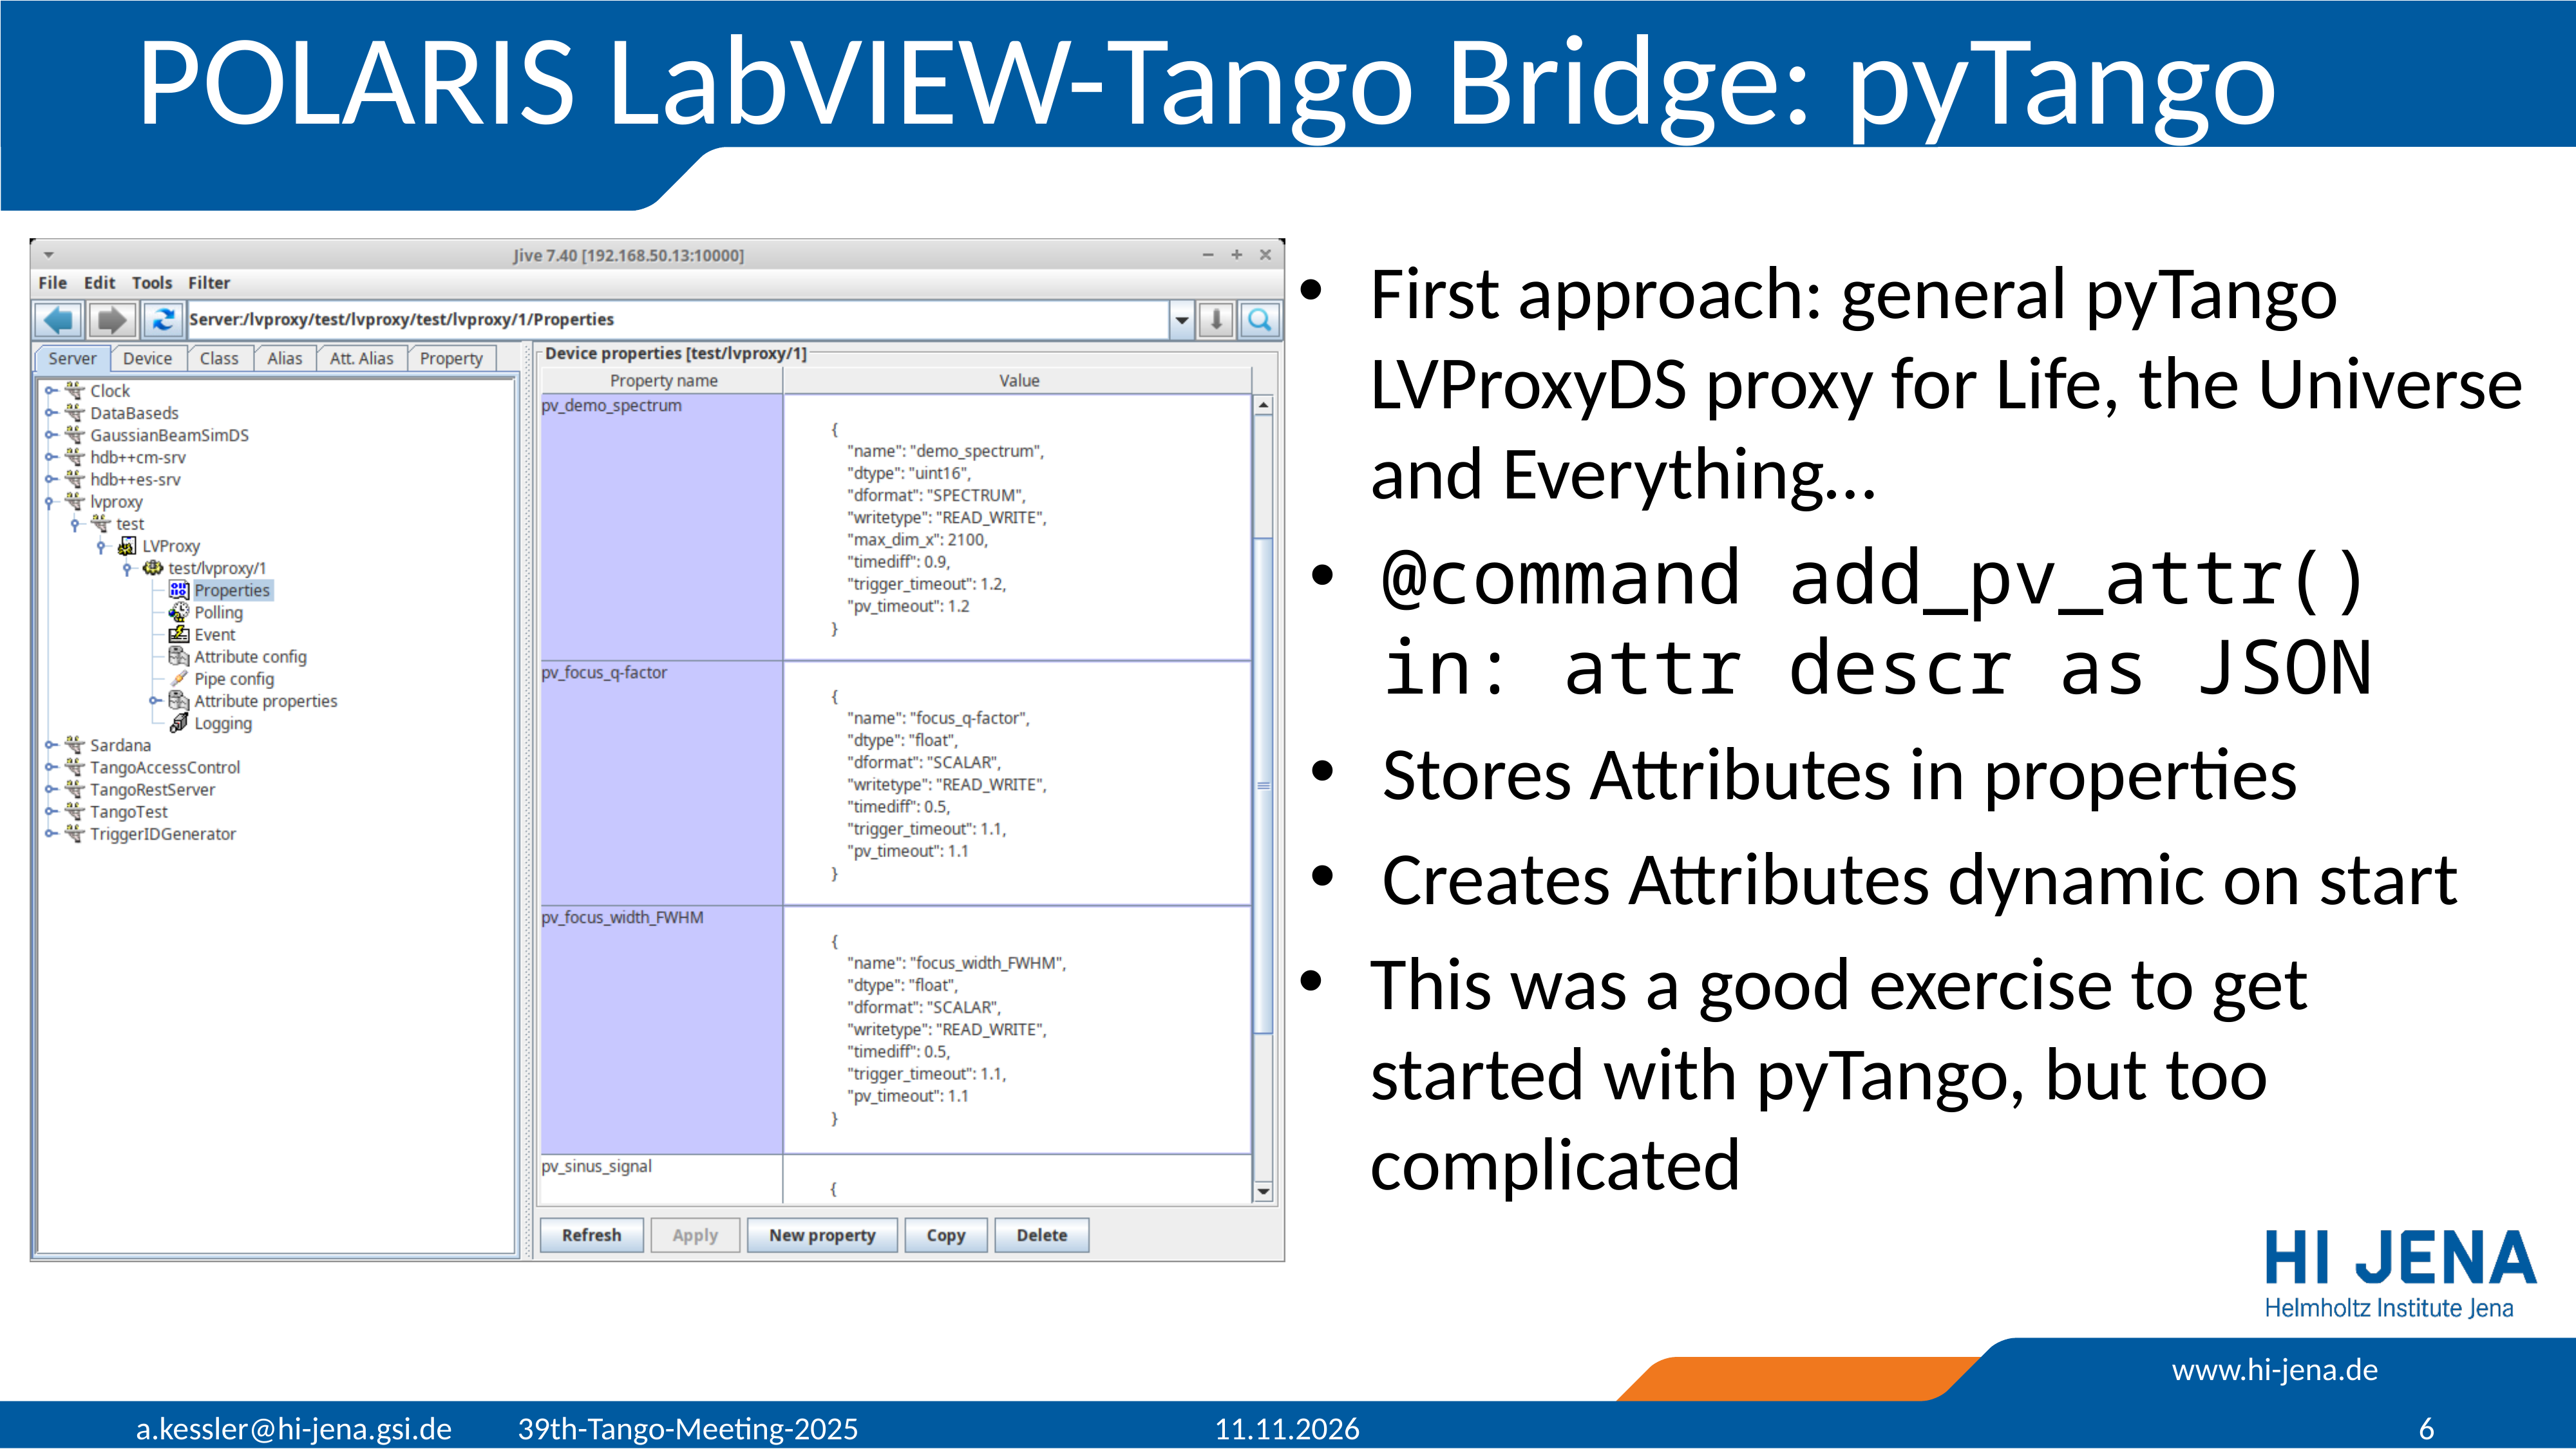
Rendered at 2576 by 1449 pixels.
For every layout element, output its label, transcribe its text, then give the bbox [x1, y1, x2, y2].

footer a.kessler@hi-jena.gsi.de 39th-Tango-Meeting-2025 [126, 1388, 942, 1449]
slide_number 6 [1843, 1388, 2445, 1449]
picture [2228, 1212, 2576, 1338]
title POLARIS LabVIEW-Tango Bridge: pyTango [126, 0, 2445, 146]
list First approach: general pyTango LVProxyDS proxy for Life, the Universe and Everything… @command add_pv_attr() in: attr descr as JSON Stores Attributes in properties Creates Attributes dynamic on start This was a good exercise to get started with pyTango, but too complicated [1287, 238, 2552, 1295]
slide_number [987, 1388, 1588, 1449]
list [30, 238, 1286, 1262]
